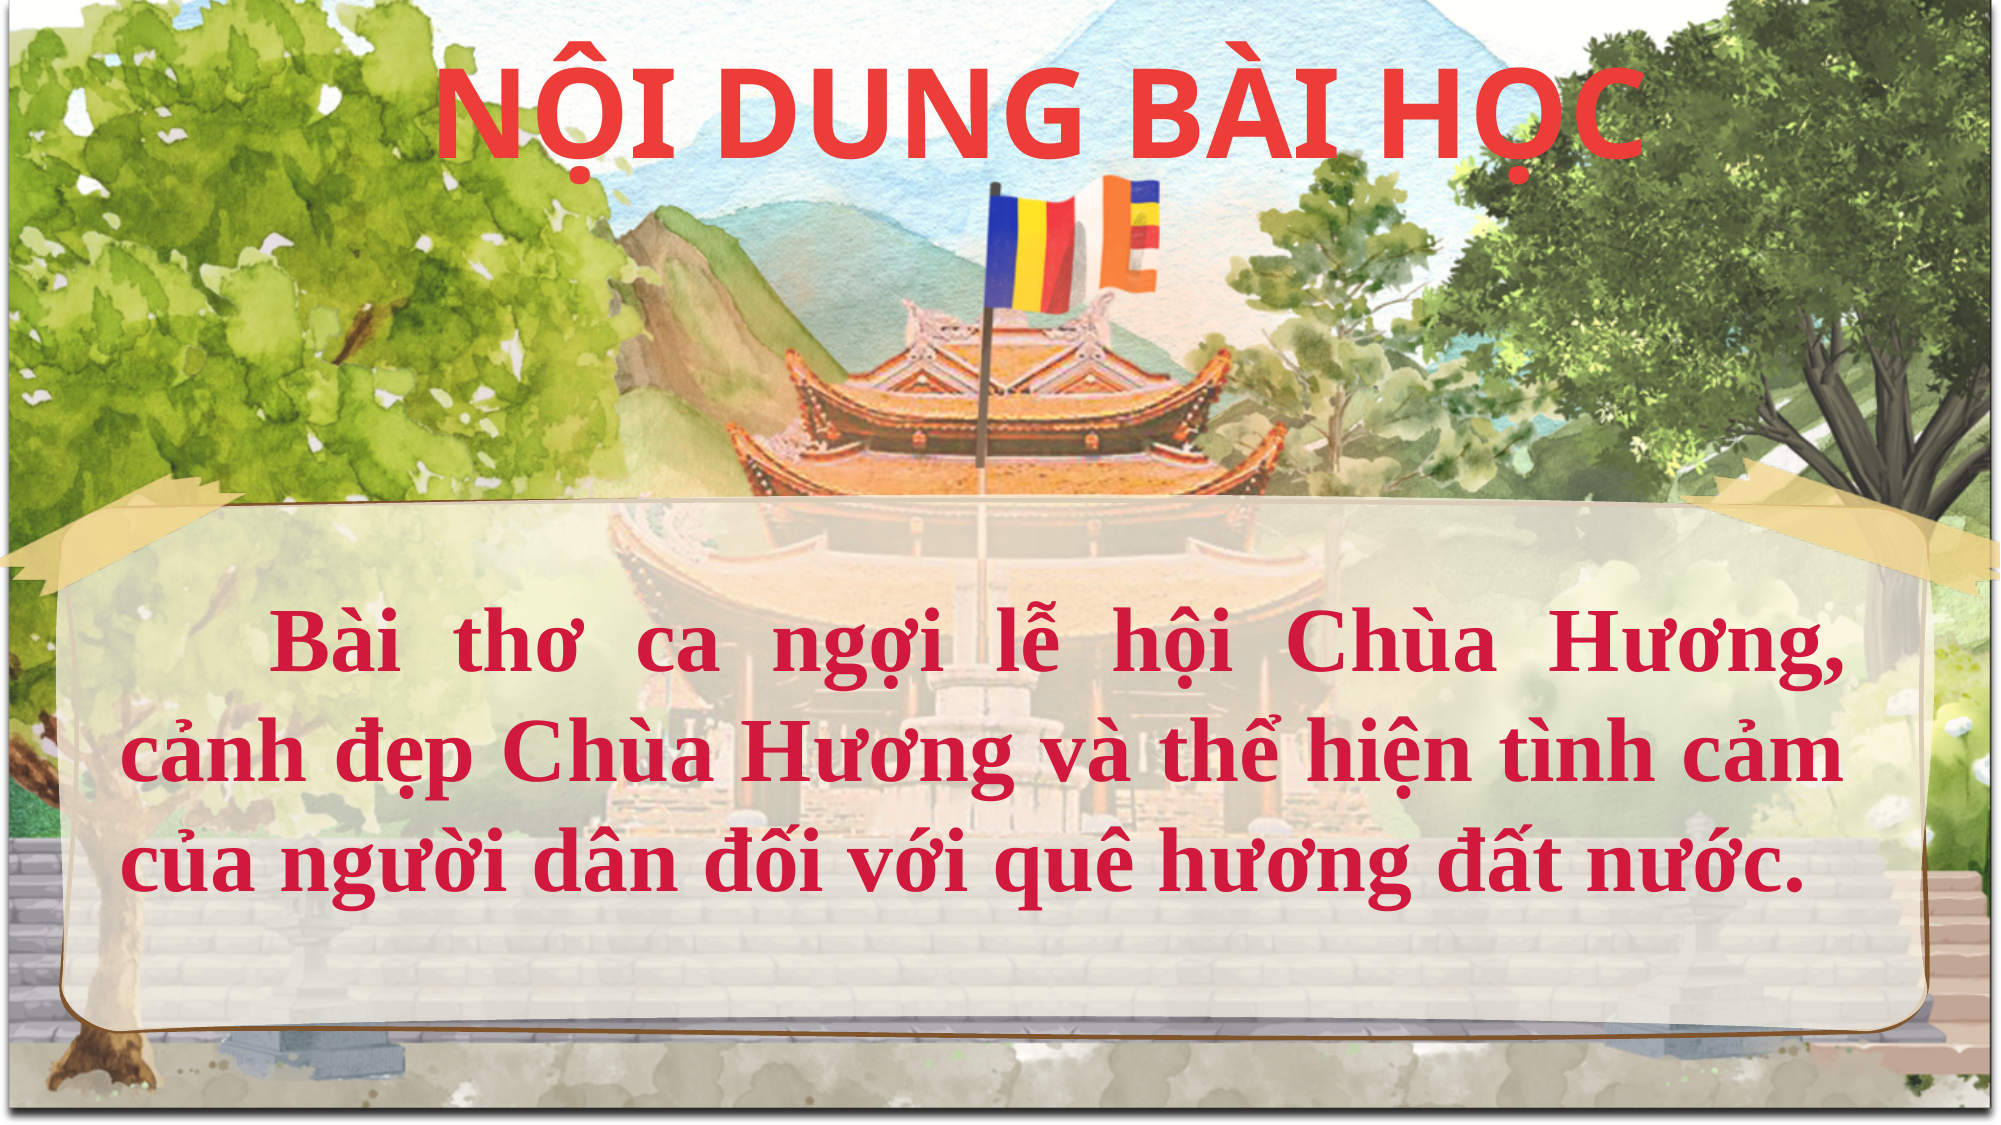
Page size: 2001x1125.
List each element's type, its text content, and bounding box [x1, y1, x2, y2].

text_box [0, 456, 2000, 1032]
text_box NỘI DUNG BÀI HỌC [413, 26, 1664, 191]
